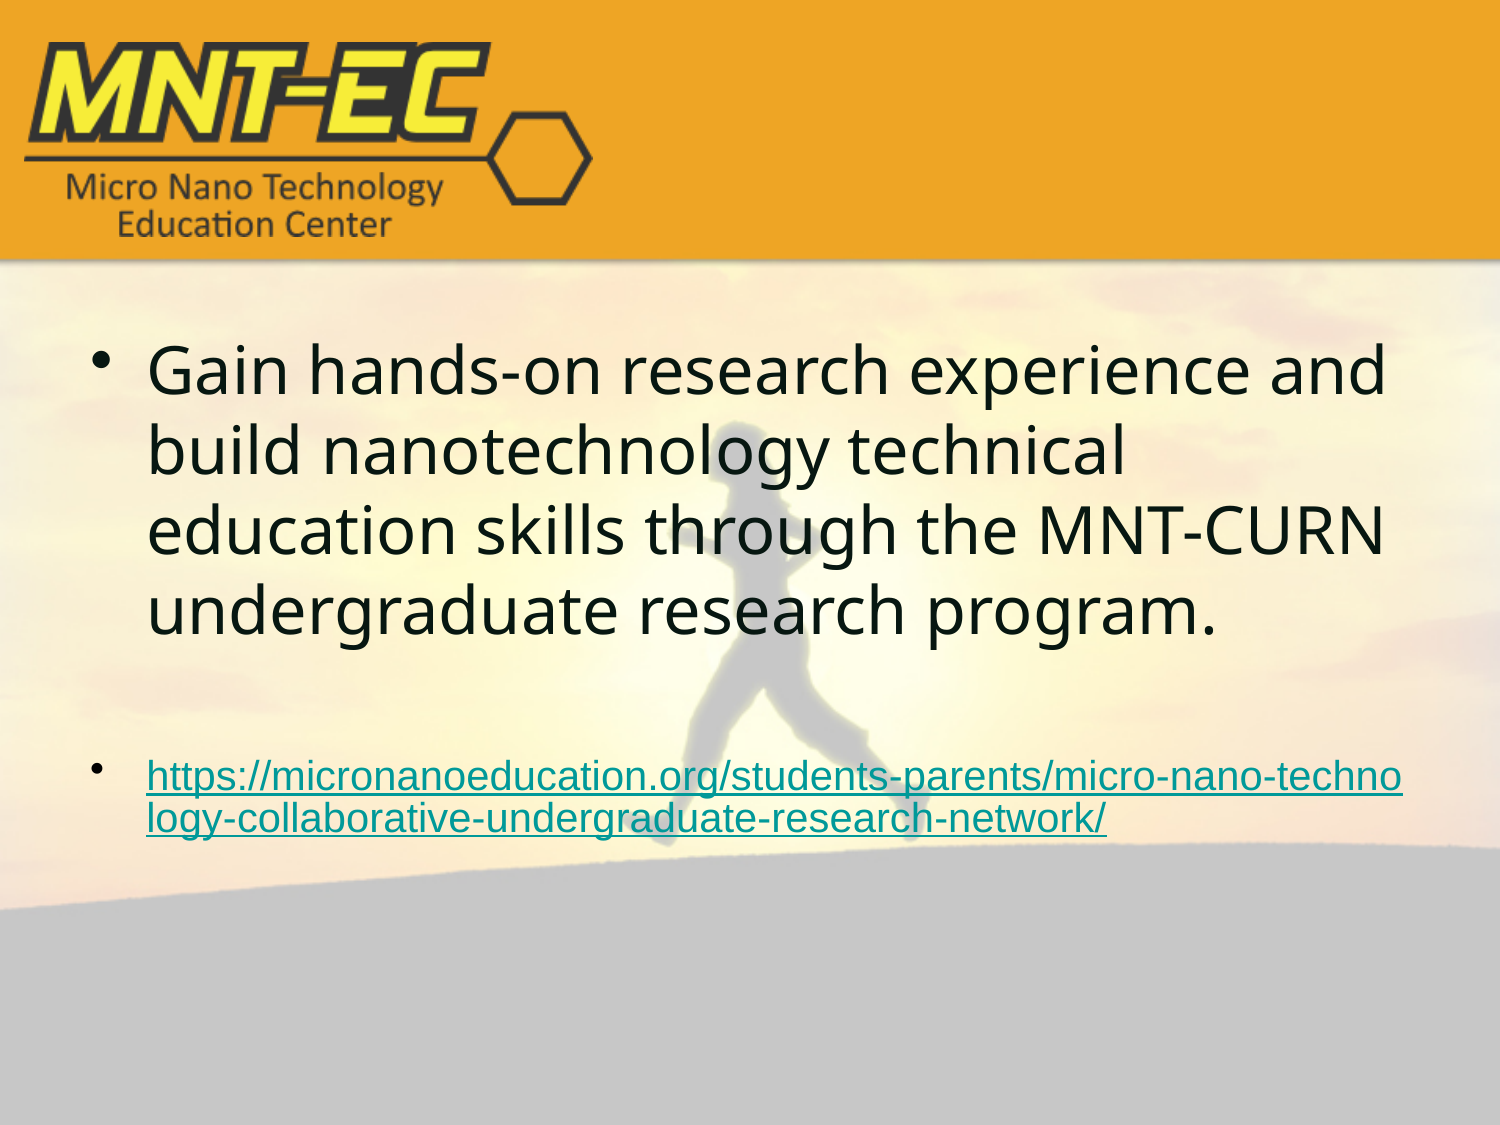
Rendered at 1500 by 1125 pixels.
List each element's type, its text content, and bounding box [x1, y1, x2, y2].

picture [0, 0, 1500, 1125]
list Gain hands-on research experience and build nanotechnology technical education skills through the MNT-CURN undergraduate research program. https://micronanoeducation.org/students-parents/micro-nano-technology-collaborative-undergraduate-research-network/ [75, 320, 1425, 1063]
